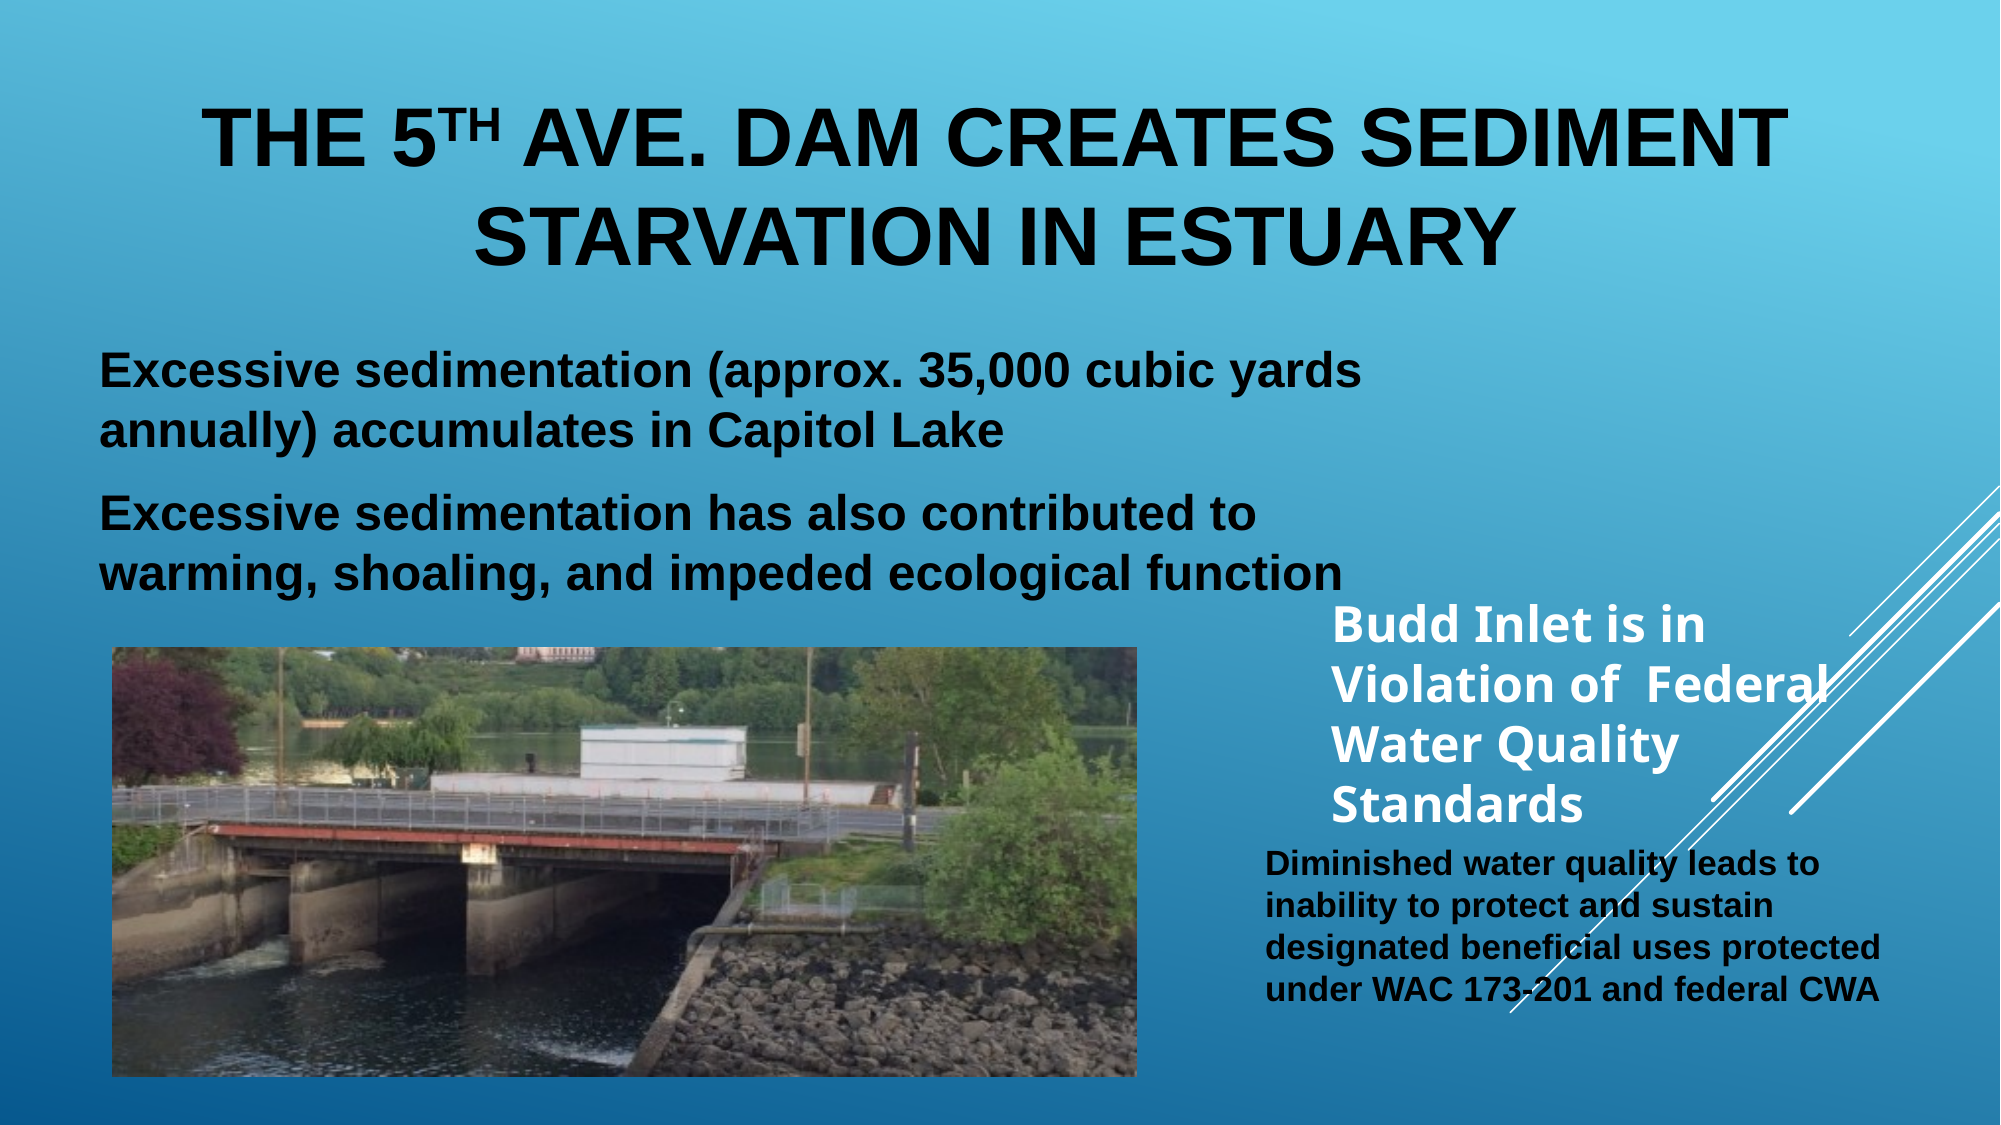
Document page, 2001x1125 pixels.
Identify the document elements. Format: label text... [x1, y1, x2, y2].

picture [111, 647, 1138, 1078]
text_box Budd Inlet is in Violation of Federal Water Quality Standards [1316, 585, 1883, 840]
list Excessive sedimentation (approx. 35,000 cubic yards annually) accumulates in Capitol Lake Excessive sedimentation has also contributed to warming, shoaling, and impeded ecological function [84, 330, 1501, 648]
title The 5th AVE. Dam Creates Sediment Starvation in Estuary [84, 55, 1908, 291]
text_box Diminished water quality leads to inability to protect and sustain designated beneficial uses protected under WAC 173-201 and federal CWA [1249, 833, 1908, 1054]
